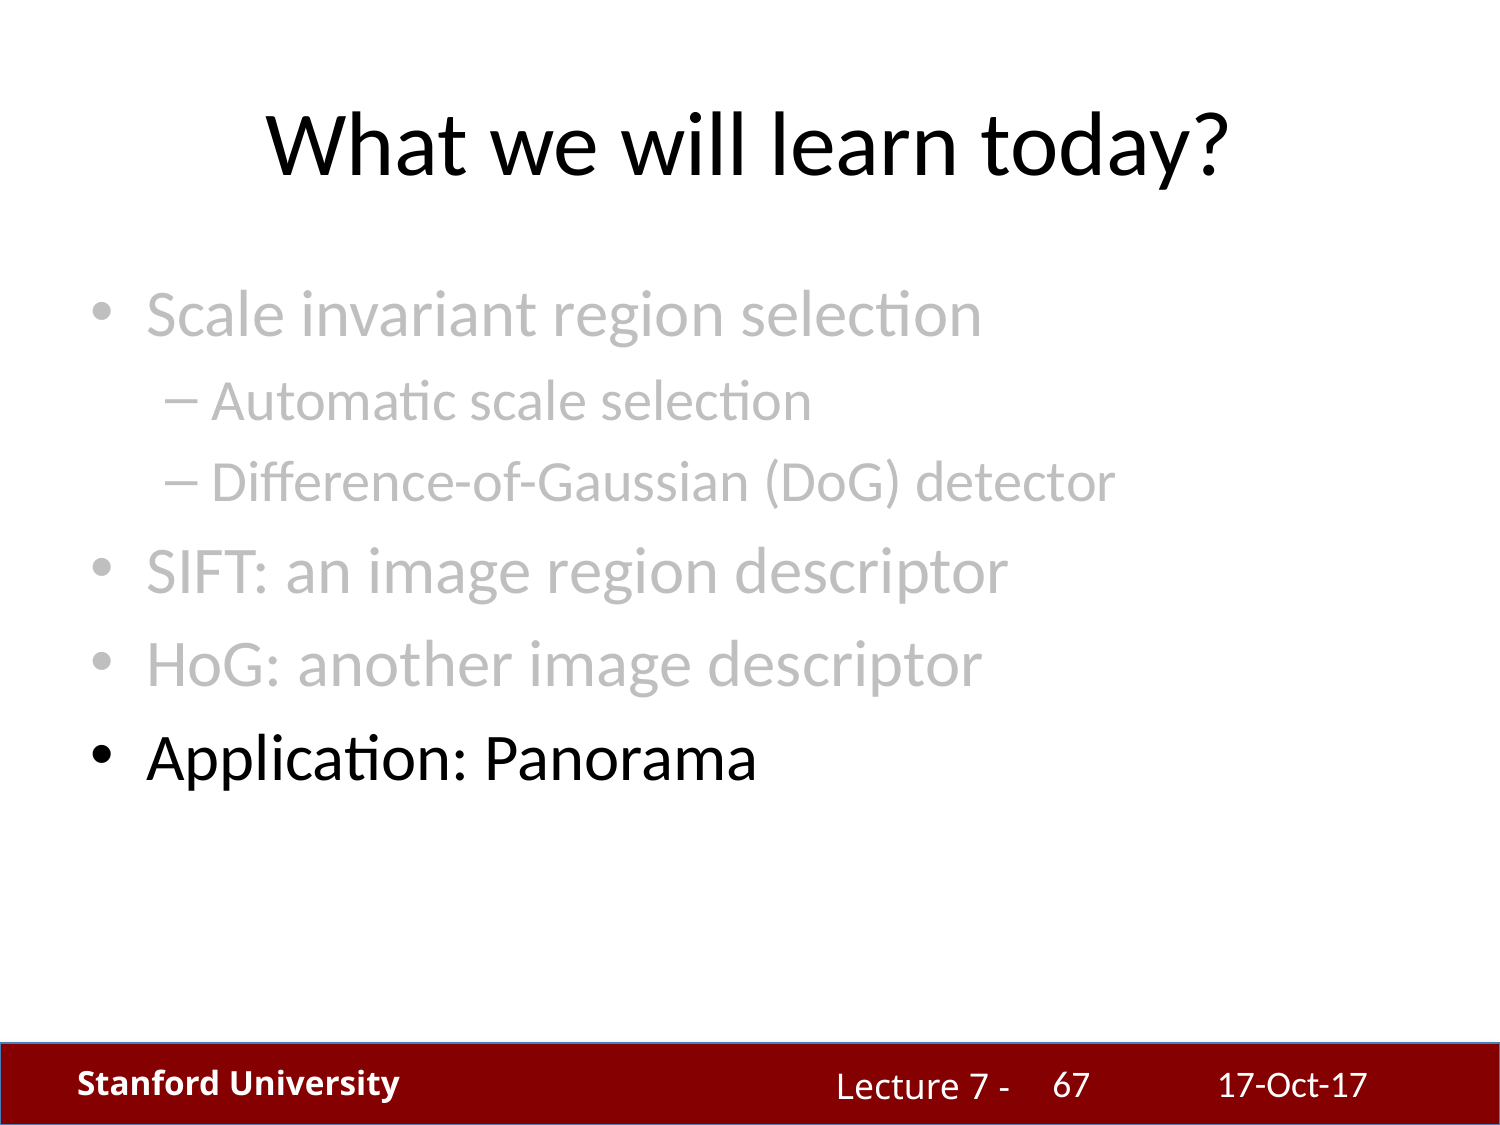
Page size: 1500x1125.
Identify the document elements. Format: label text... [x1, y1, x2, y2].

list Scale invariant region selection Automatic scale selection Difference-of-Gaussian (DoG) detector SIFT: an image region descriptor HoG: another image descriptor Application: Panorama [75, 262, 1425, 1005]
title What we will learn today? [75, 45, 1425, 233]
slide_number 17-Oct-17 [1203, 1052, 1463, 1113]
slide_number 67 [1037, 1052, 1203, 1113]
